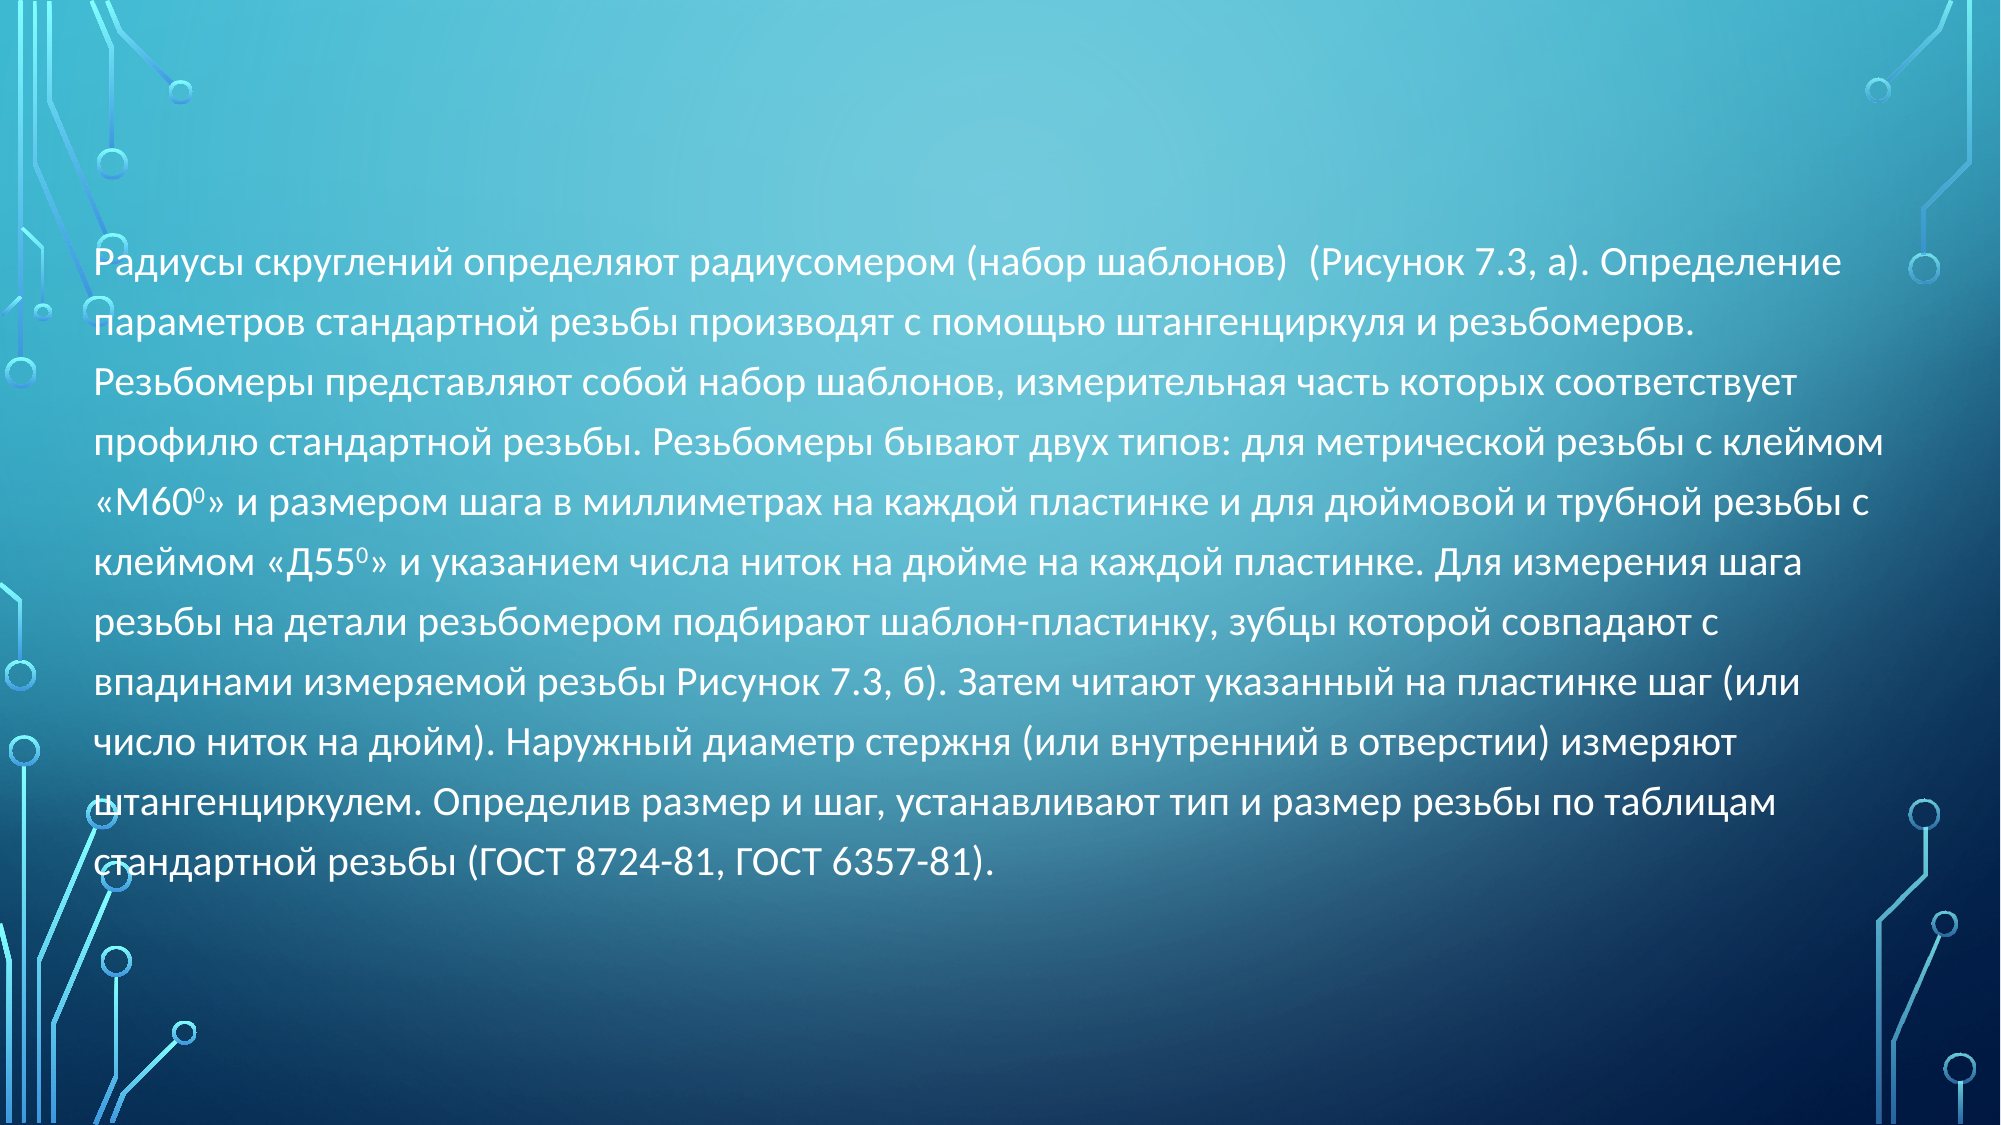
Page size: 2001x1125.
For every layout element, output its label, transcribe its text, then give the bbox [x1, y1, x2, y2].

list Радиусы скруглений определяют радиусомером (набор шаблонов) (Рисунок 7.3, а). Определение параметров стандартной резьбы производят с помощью штангенциркуля и резьбомеров. Резьбомеры представляют собой набор шаблонов, измерительная часть которых соответствует профилю стандартной резьбы. Резьбомеры бывают двух типов: для метрической резьбы с клеймом «М600» и размером шага в миллиметрах на каждой пластинке и для дюймовой и трубной резьбы с клеймом «Д550» и указанием числа ниток на дюйме на каждой пластинке. Для измерения шага резьбы на детали резьбомером подбирают шаблон-пластинку, зубцы которой совпадают с впадинами измеряемой резьбы Рисунок 7.3, б). Затем читают указанный на пластинке шаг (или число ниток на дюйм). Наружный диаметр стержня (или внутренний в отверстии) измеряют штангенциркулем. Определив размер и шаг, устанавливают тип и размер резьбы по таблицам стандартной резьбы (ГОСТ 8724-81, ГОСТ 6357-81). [78, 26, 1909, 1082]
